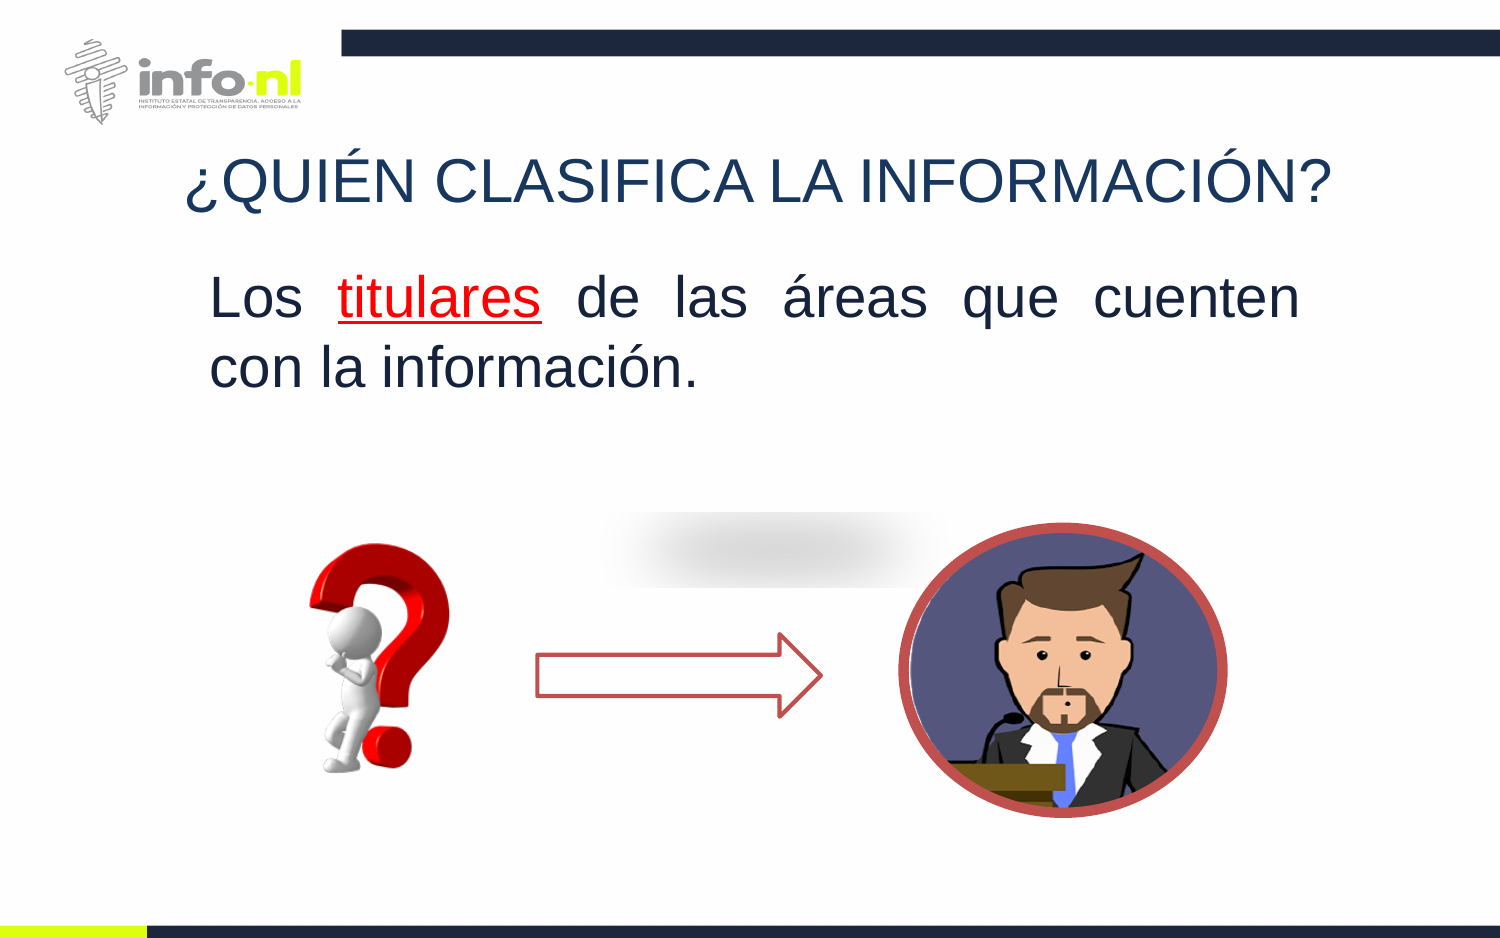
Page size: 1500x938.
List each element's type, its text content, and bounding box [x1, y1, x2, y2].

picture [0, 0, 1500, 938]
title ¿QUIÉN CLASIFICA LA INFORMACIÓN? [135, 99, 1382, 257]
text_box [253, 527, 1223, 813]
list Los titulares de las áreas que cuenten con la información. [194, 251, 1317, 490]
